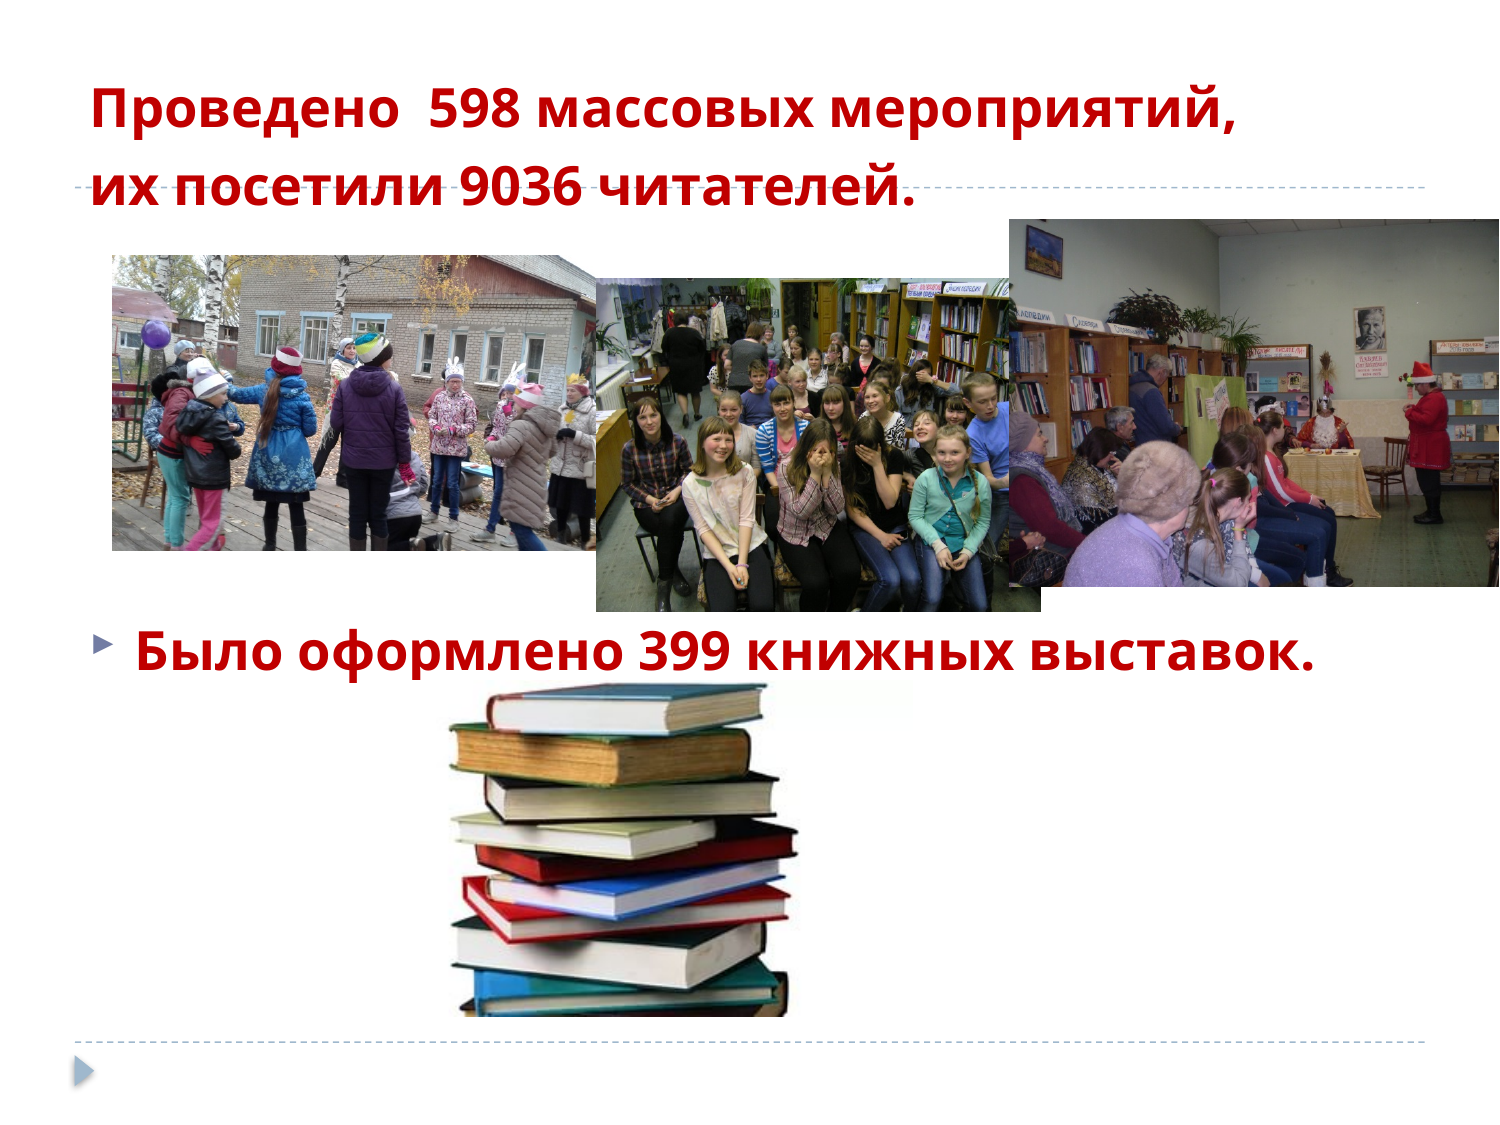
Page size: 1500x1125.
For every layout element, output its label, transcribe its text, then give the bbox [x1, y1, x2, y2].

list Проведено 598 массовых мероприятий, их посетили 9036 читателей. Было оформлено 399 книжных выставок. [75, 66, 1425, 1010]
picture [374, 680, 913, 1017]
picture [111, 219, 1499, 612]
